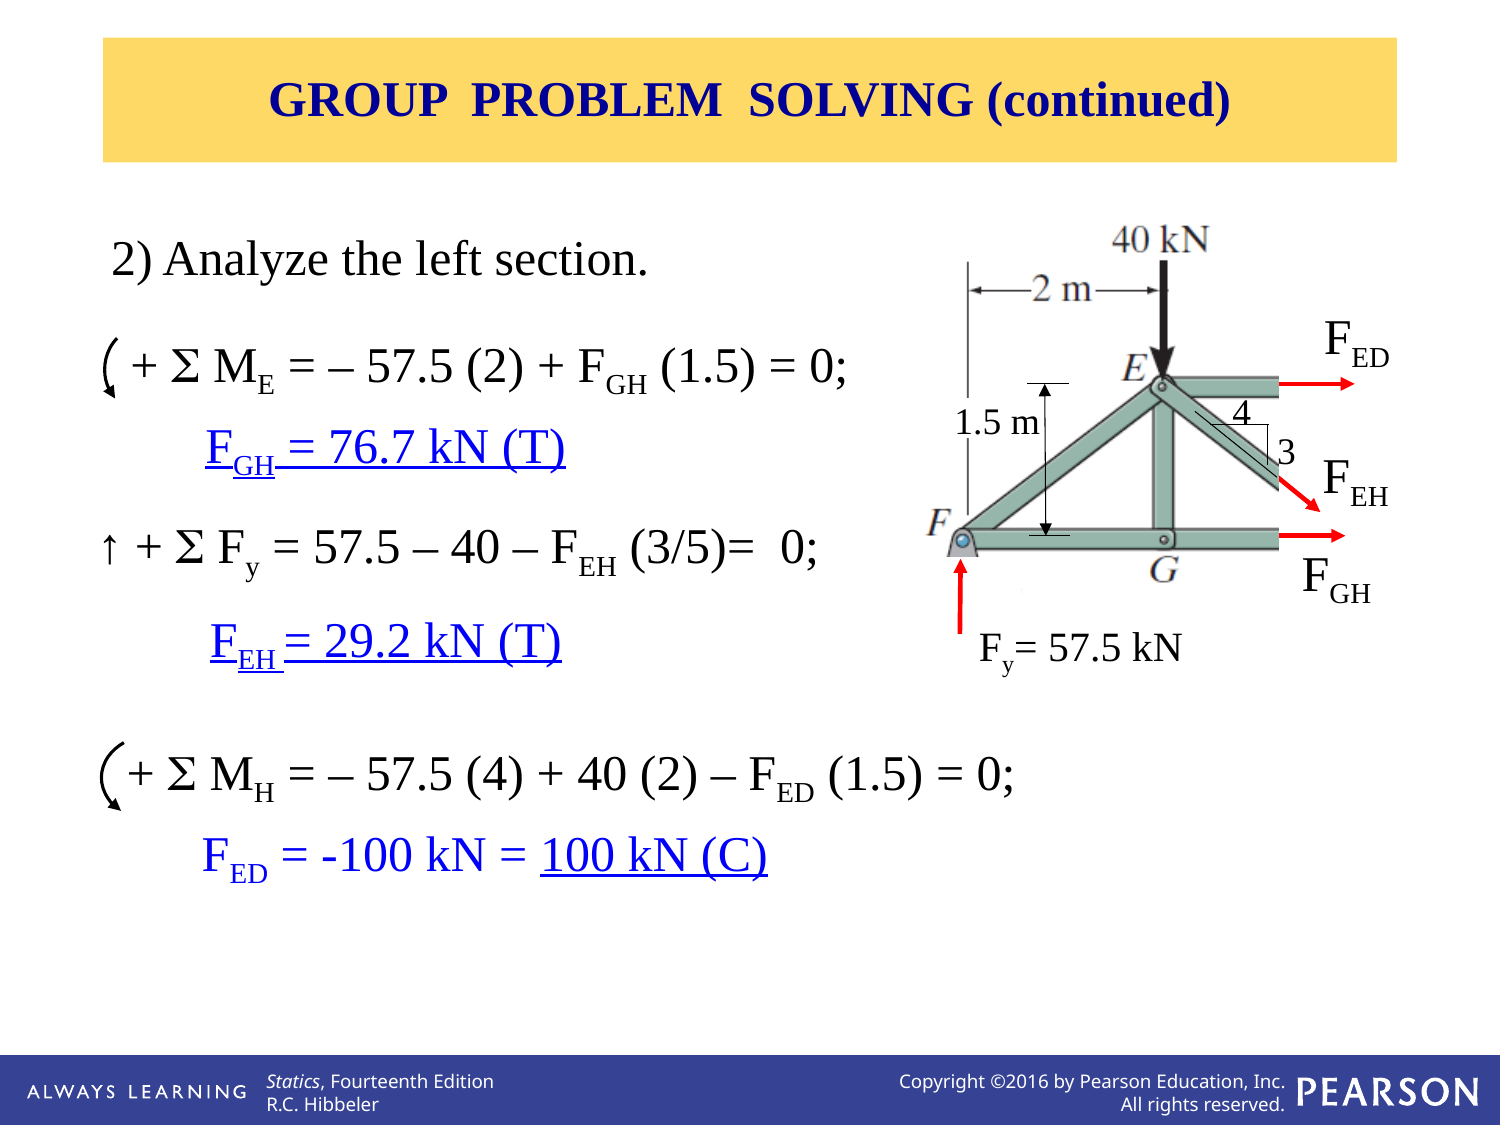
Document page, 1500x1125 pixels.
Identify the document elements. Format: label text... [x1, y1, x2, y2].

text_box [99, 733, 1224, 882]
title GROUP PROBLEM SOLVING (continued) [103, 37, 1397, 163]
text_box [874, 187, 1409, 679]
text_box 2) Analyze the left section. [96, 218, 678, 294]
text_box ↑ +  Fy = 57.5 – 40 – FEH (3/5)= 0; FEH = 29.2 kN (T) [82, 506, 895, 683]
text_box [103, 324, 874, 474]
